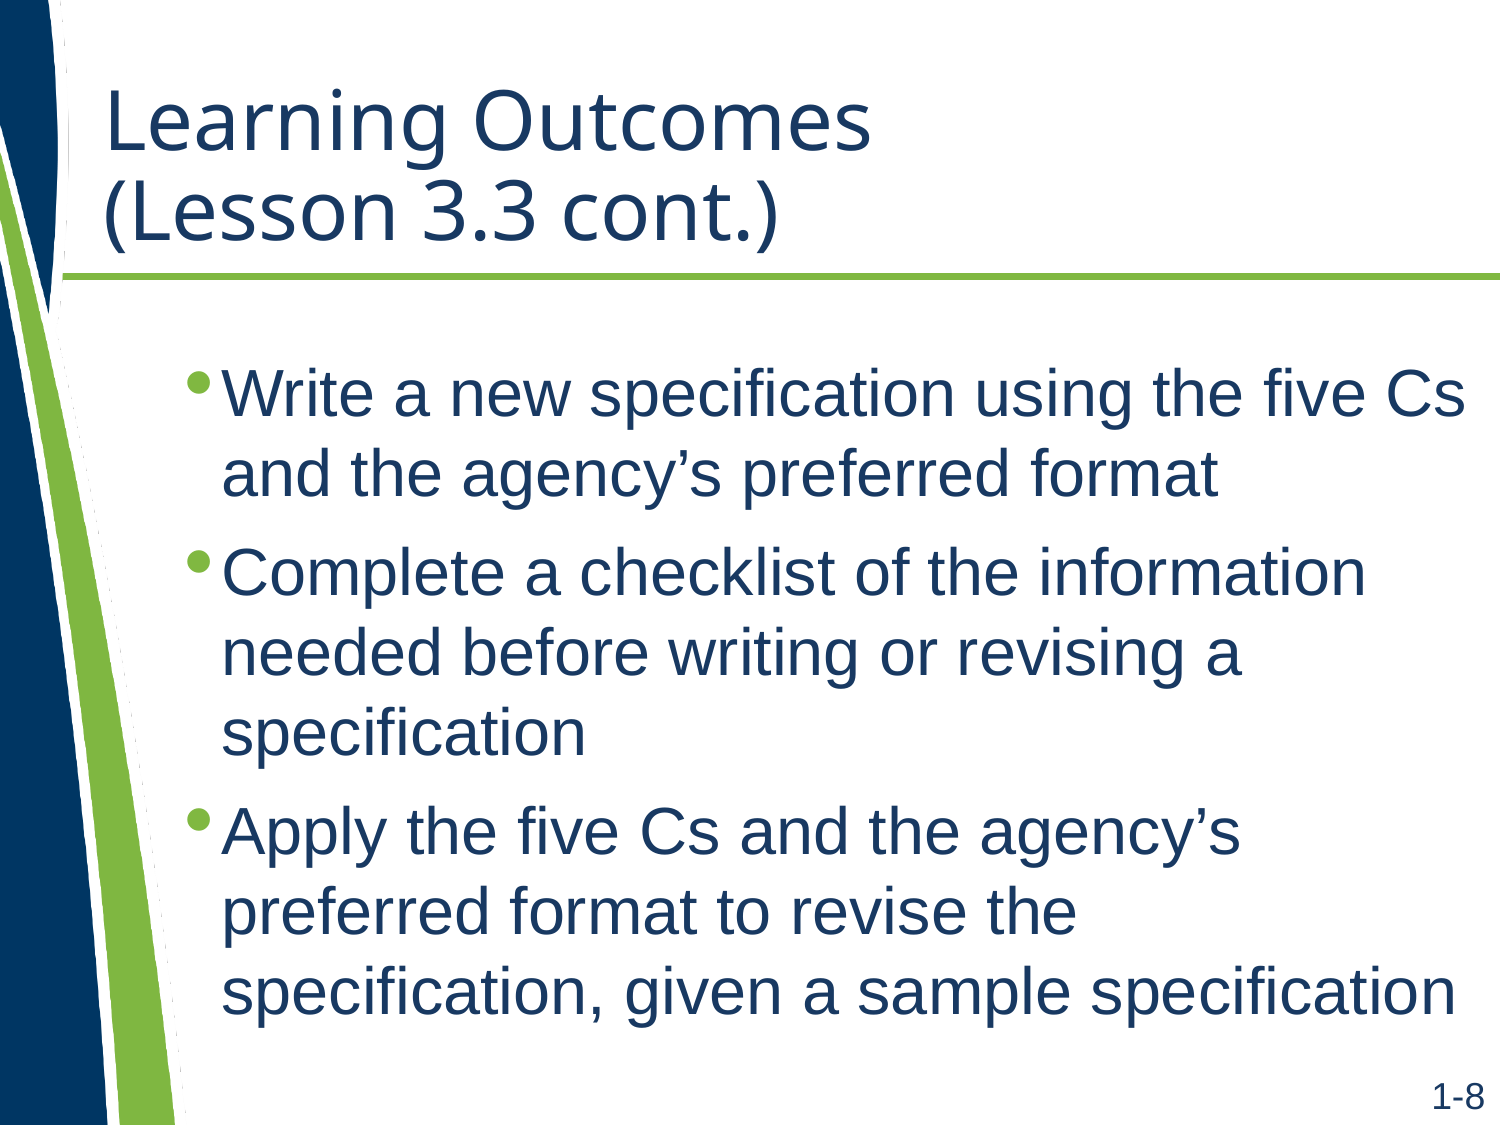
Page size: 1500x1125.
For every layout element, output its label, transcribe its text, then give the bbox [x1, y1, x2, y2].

list Write a new specification using the five Cs and the agency’s preferred format Complete a checklist of the information needed before writing or revising a specification Apply the five Cs and the agency’s preferred format to revise the specification, given a sample specification [187, 350, 1482, 1036]
picture [0, 0, 198, 1125]
title Learning Outcomes (Lesson 3.3 cont.) [103, 59, 1500, 278]
